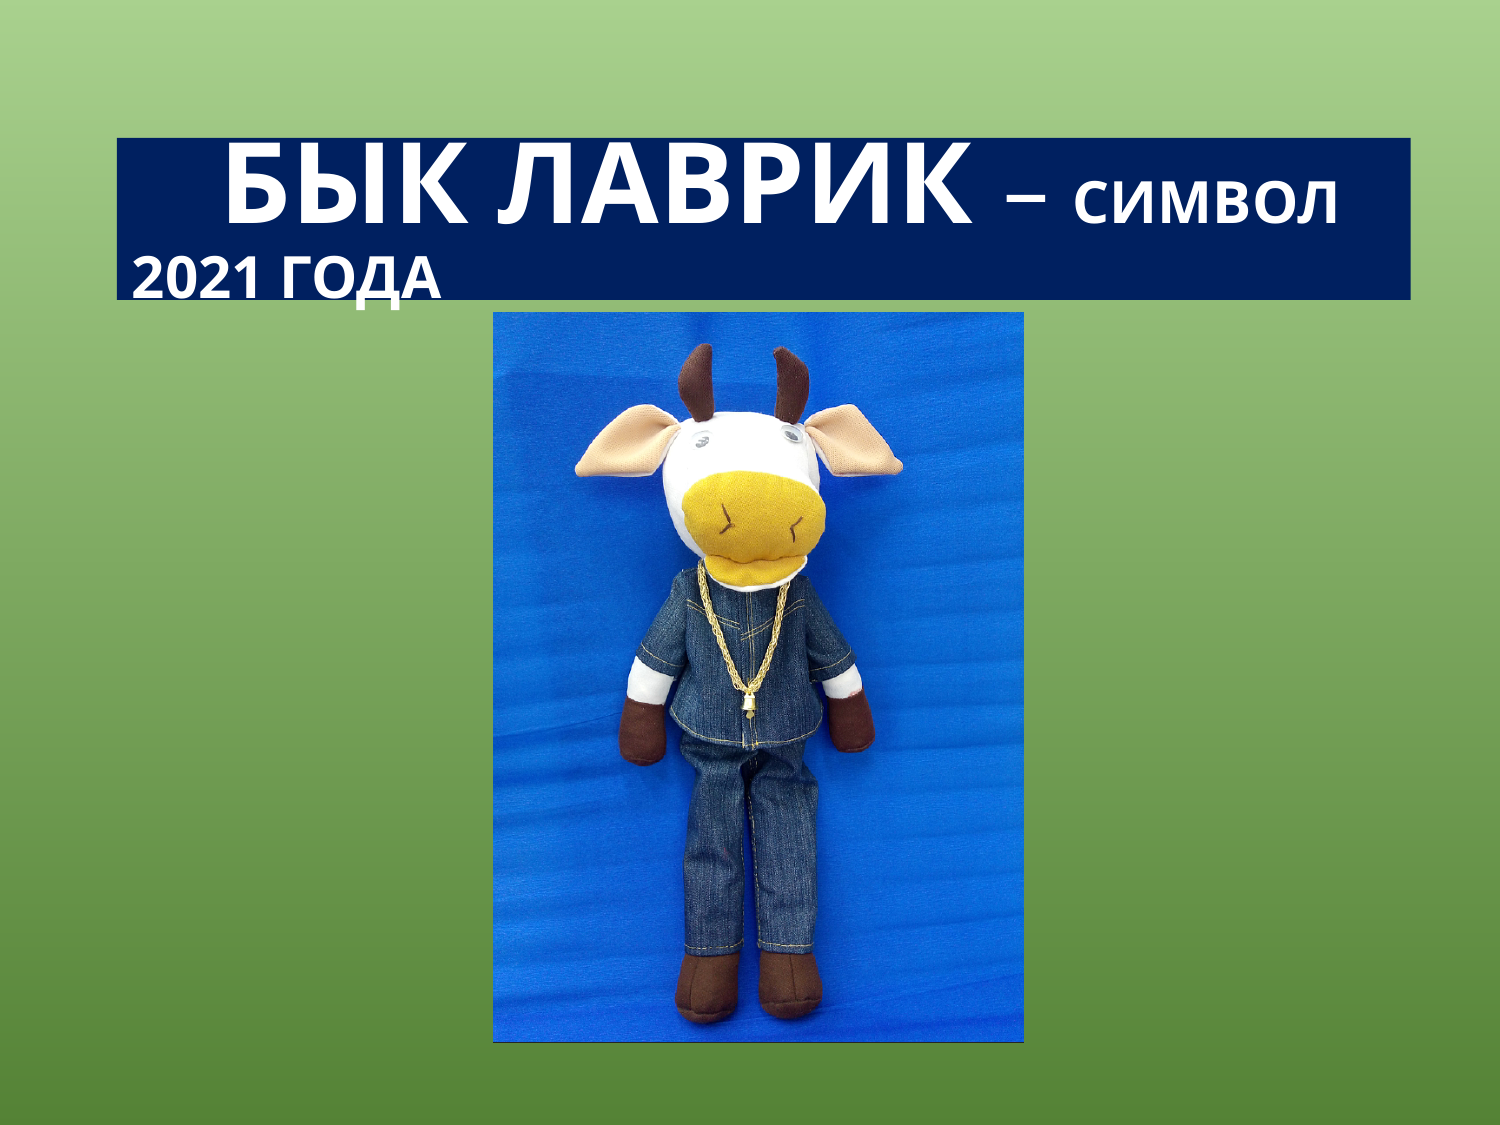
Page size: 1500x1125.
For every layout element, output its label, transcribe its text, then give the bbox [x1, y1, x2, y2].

picture [493, 312, 1024, 1043]
title БЫК ЛАВРИК – СИМВОЛ 2021 ГОДА [116, 137, 1411, 300]
